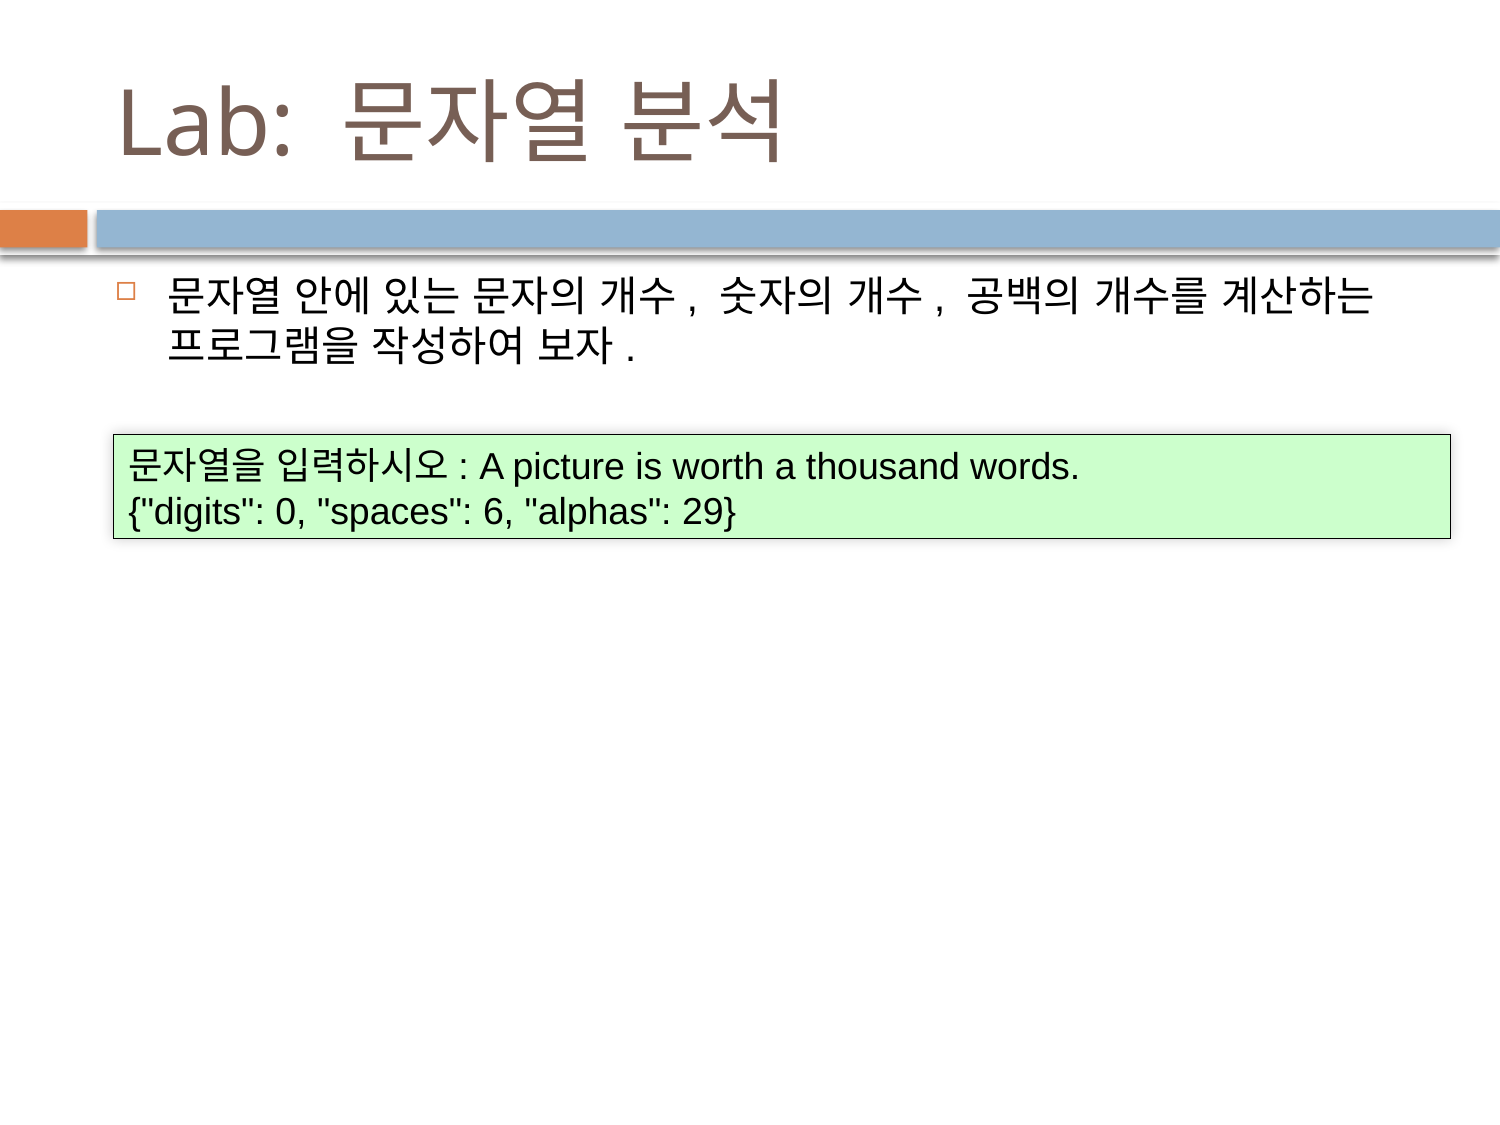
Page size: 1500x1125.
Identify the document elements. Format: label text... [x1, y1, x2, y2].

text_box 문자열을 입력하시오: A picture is worth a thousand words. {"digits": 0, "spaces": 6, "alphas": 29} [113, 434, 1451, 539]
list 문자열 안에 있는 문자의 개수, 숫자의 개수, 공백의 개수를 계산하는 프로그램을 작성하여 보자. [100, 262, 1438, 1000]
title Lab: 문자열 분석 [100, 37, 1438, 200]
